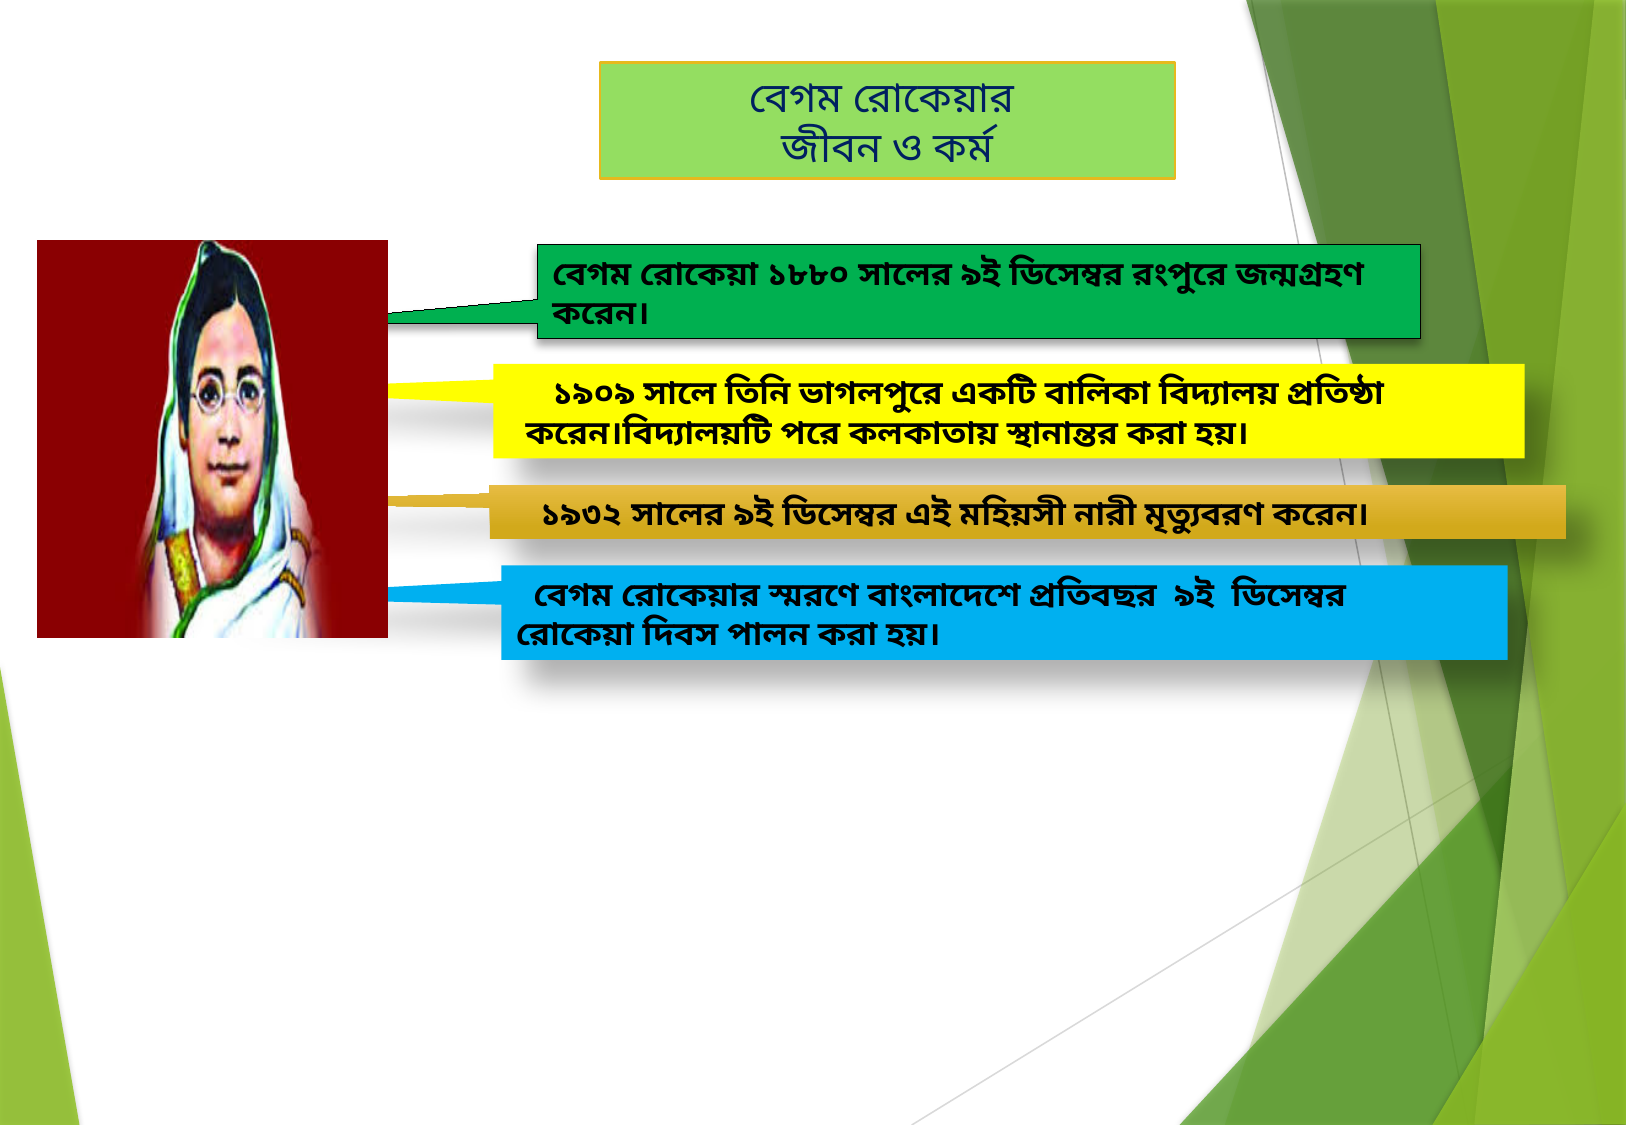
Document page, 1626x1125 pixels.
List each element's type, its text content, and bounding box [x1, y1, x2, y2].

text_box বেগম রোকেয়ার জীবন ও কর্ম [599, 61, 1176, 180]
text_box ১৯০৯ সালে তিনি ভাগলপুরে একটি বালিকা বিদ্যালয় প্রতিষ্ঠা করেন।বিদ্যালয়টি পরে কলকাতায় স্থানান্তর করা হয়। [391, 363, 1525, 459]
text_box বেগম রোকেয়া ১৮৮০ সালের ৯ই ডিসেম্বর রংপুরে জন্মগ্রহণ করেন। [391, 244, 1421, 339]
text_box ১৯৩২ সালের ৯ই ডিসেম্বর এই মহিয়সী নারী মৃত্যুবরণ করেন। [391, 484, 1567, 540]
picture [36, 240, 388, 638]
text_box বেগম রোকেয়ার স্মরণে বাংলাদেশে প্রতিবছর ৯ই ডিসেম্বর রোকেয়া দিবস পালন করা হয়। [391, 565, 1508, 660]
